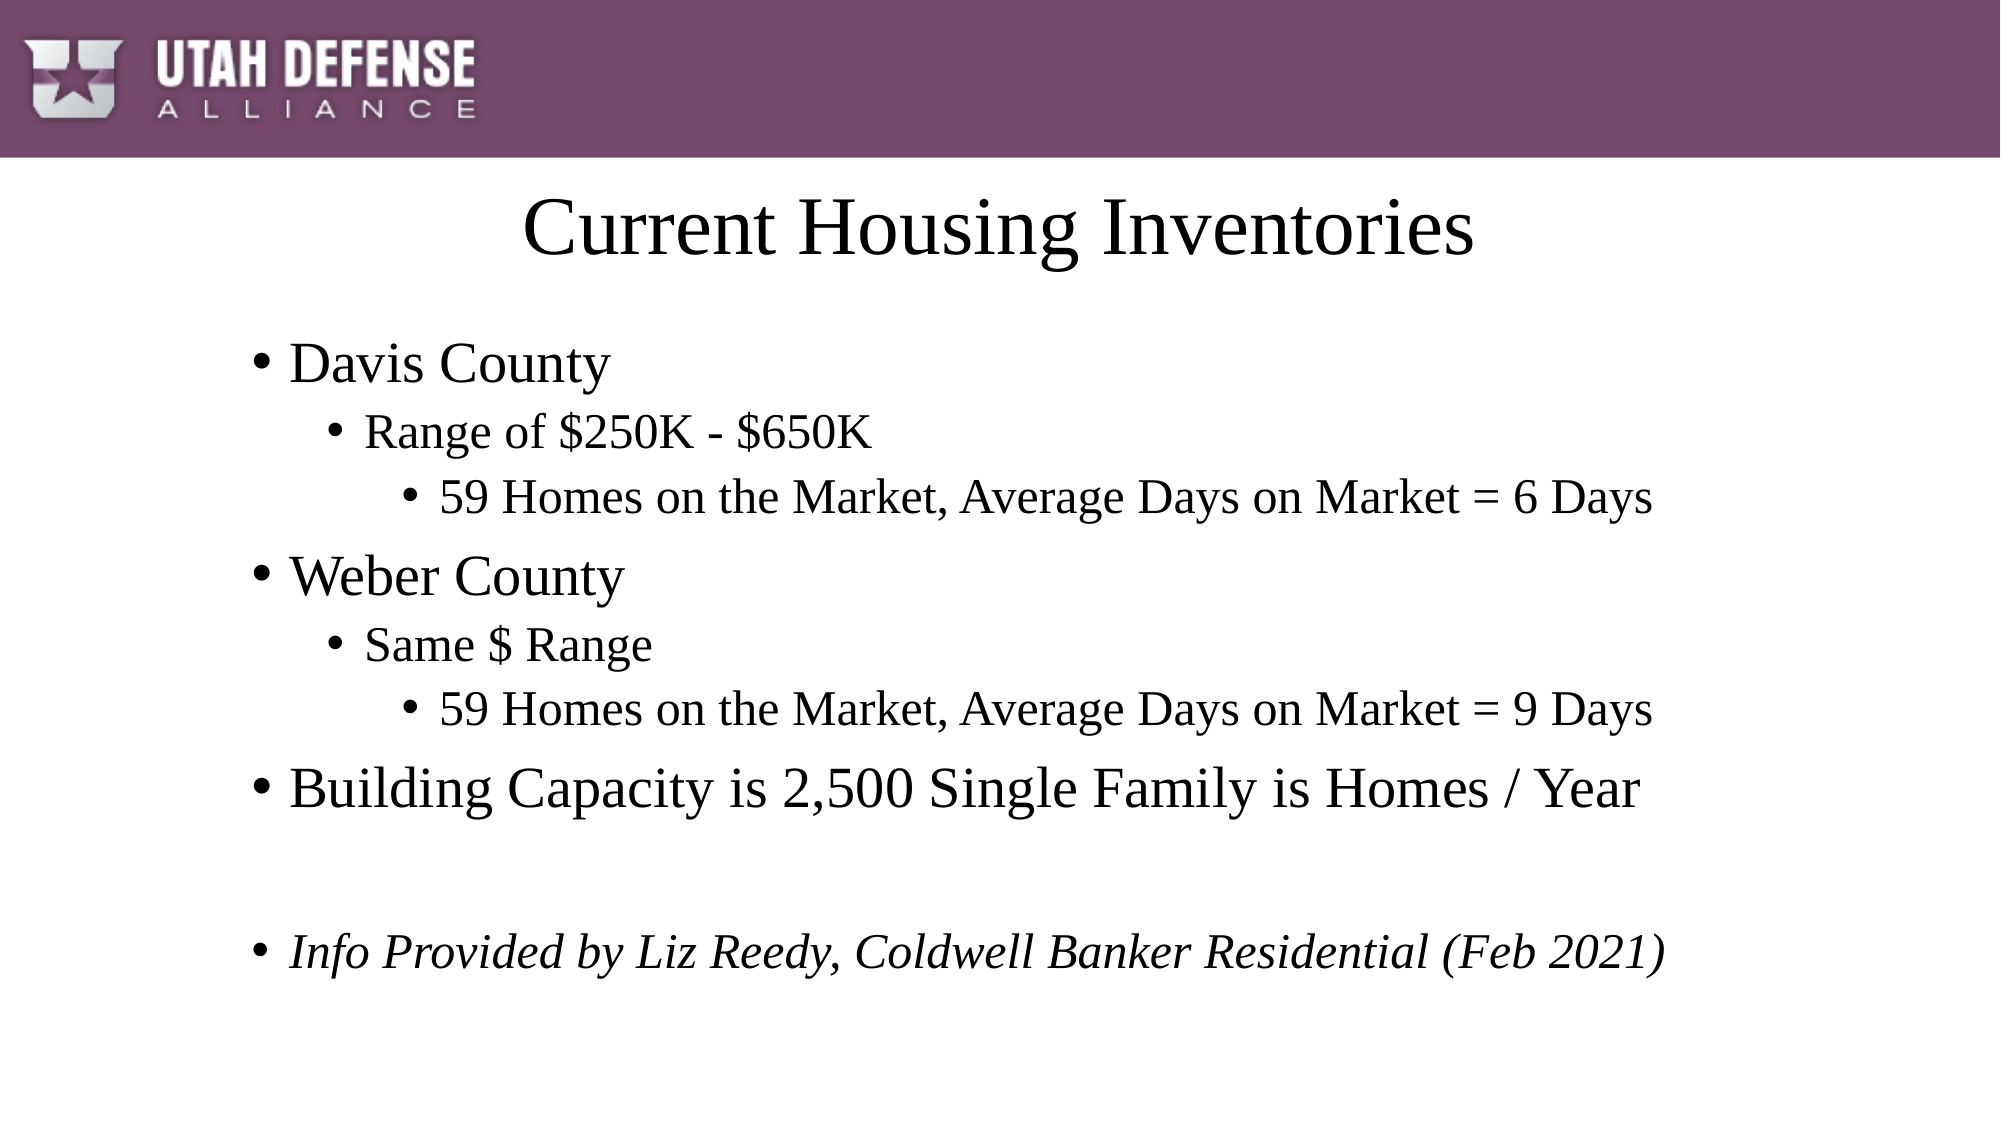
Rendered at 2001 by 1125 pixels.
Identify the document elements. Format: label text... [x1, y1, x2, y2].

list Davis County Range of $250K - $650K 59 Homes on the Market, Average Days on Market = 6 Days Weber County Same $ Range 59 Homes on the Market, Average Days on Market = 9 Days Building Capacity is 2,500 Single Family is Homes / Year Info Provided by Liz Reedy, Coldwell Banker Residential (Feb 2021) [236, 324, 1863, 1039]
title Current Housing Inventories [137, 155, 1863, 300]
picture [17, 32, 483, 127]
